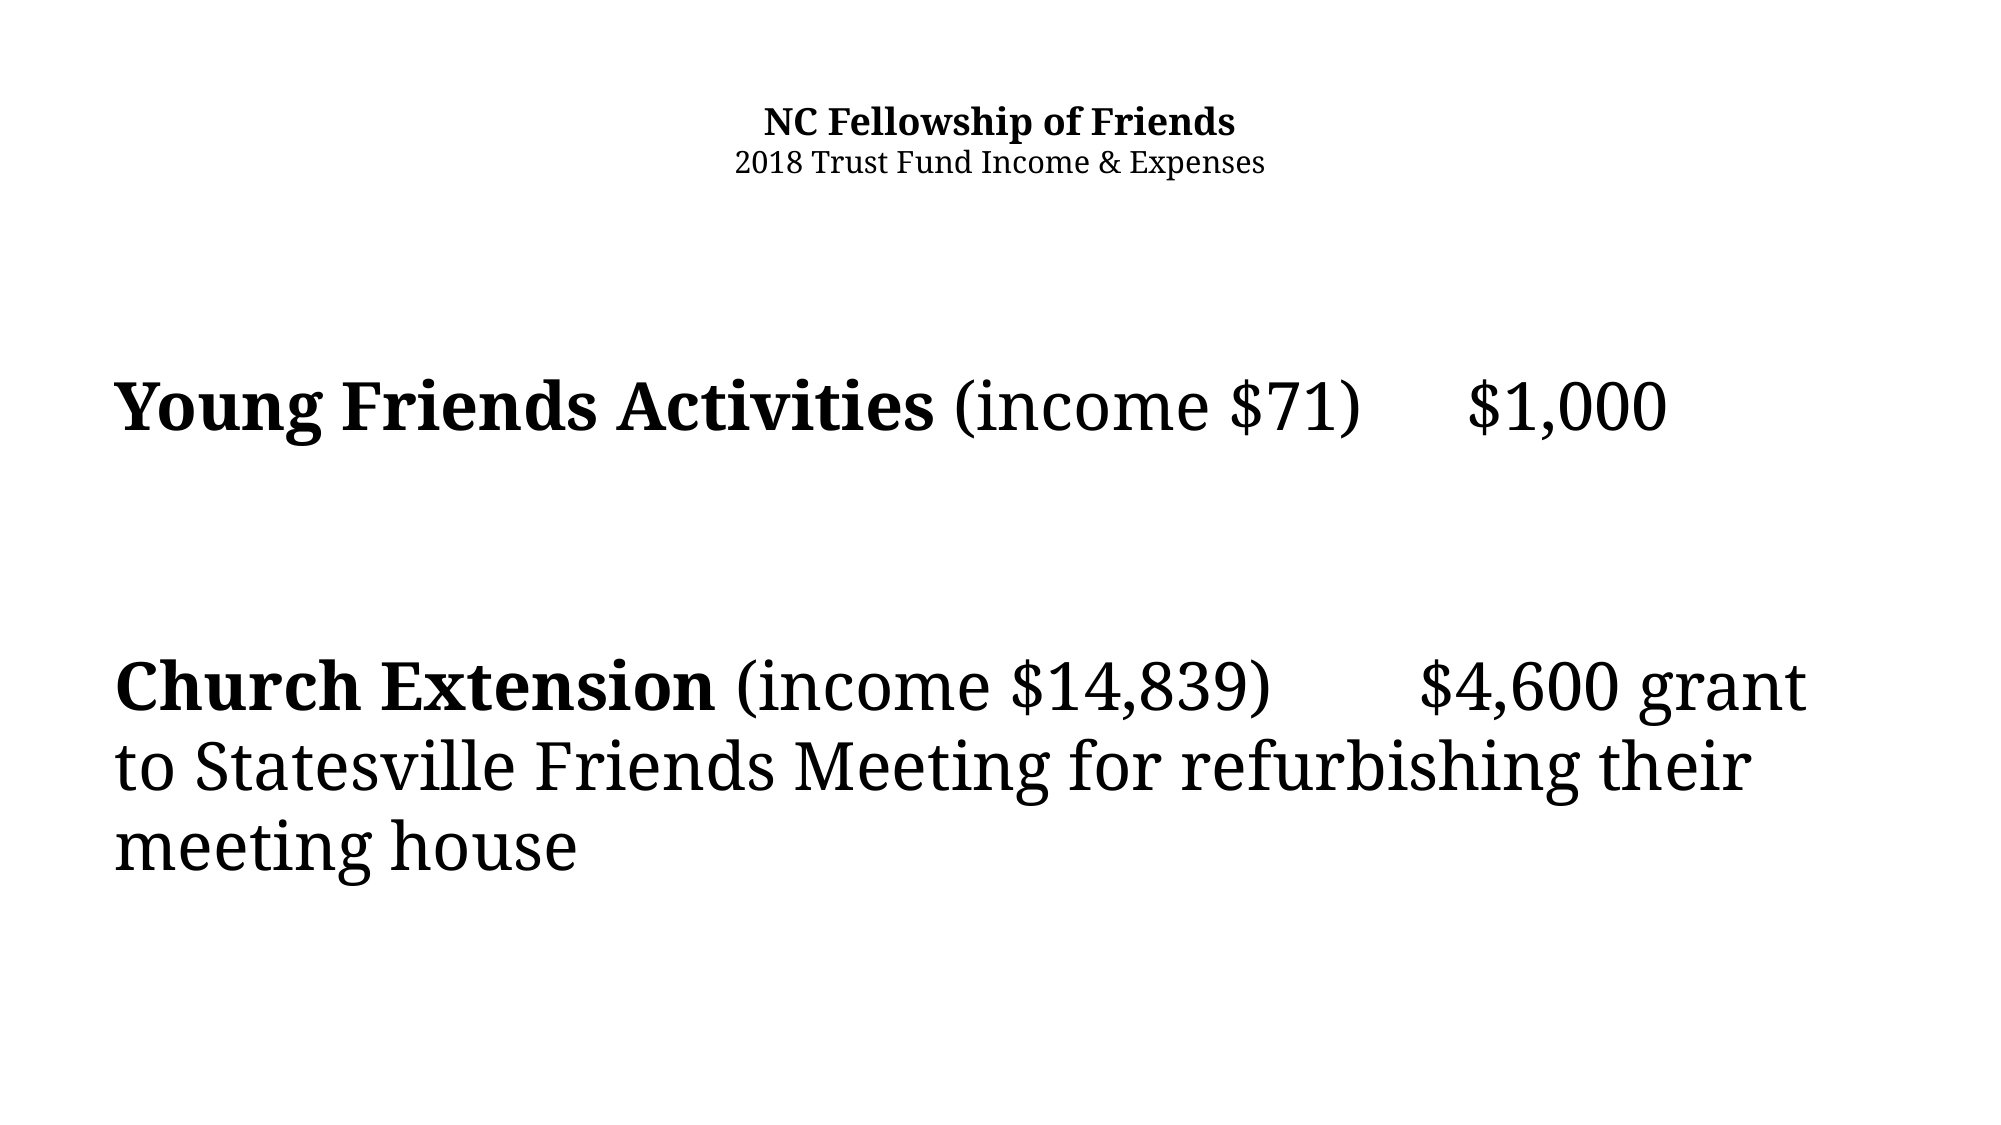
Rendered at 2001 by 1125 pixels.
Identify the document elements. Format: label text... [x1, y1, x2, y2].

title NC Fellowship of Friends 2018 Trust Fund Income & Expenses [99, 45, 1900, 233]
list Young Friends Activities (income $71) $1,000 Church Extension (income $14,839) $4,600 grant to Statesville Friends Meeting for refurbishing their meeting house [99, 262, 1900, 1005]
